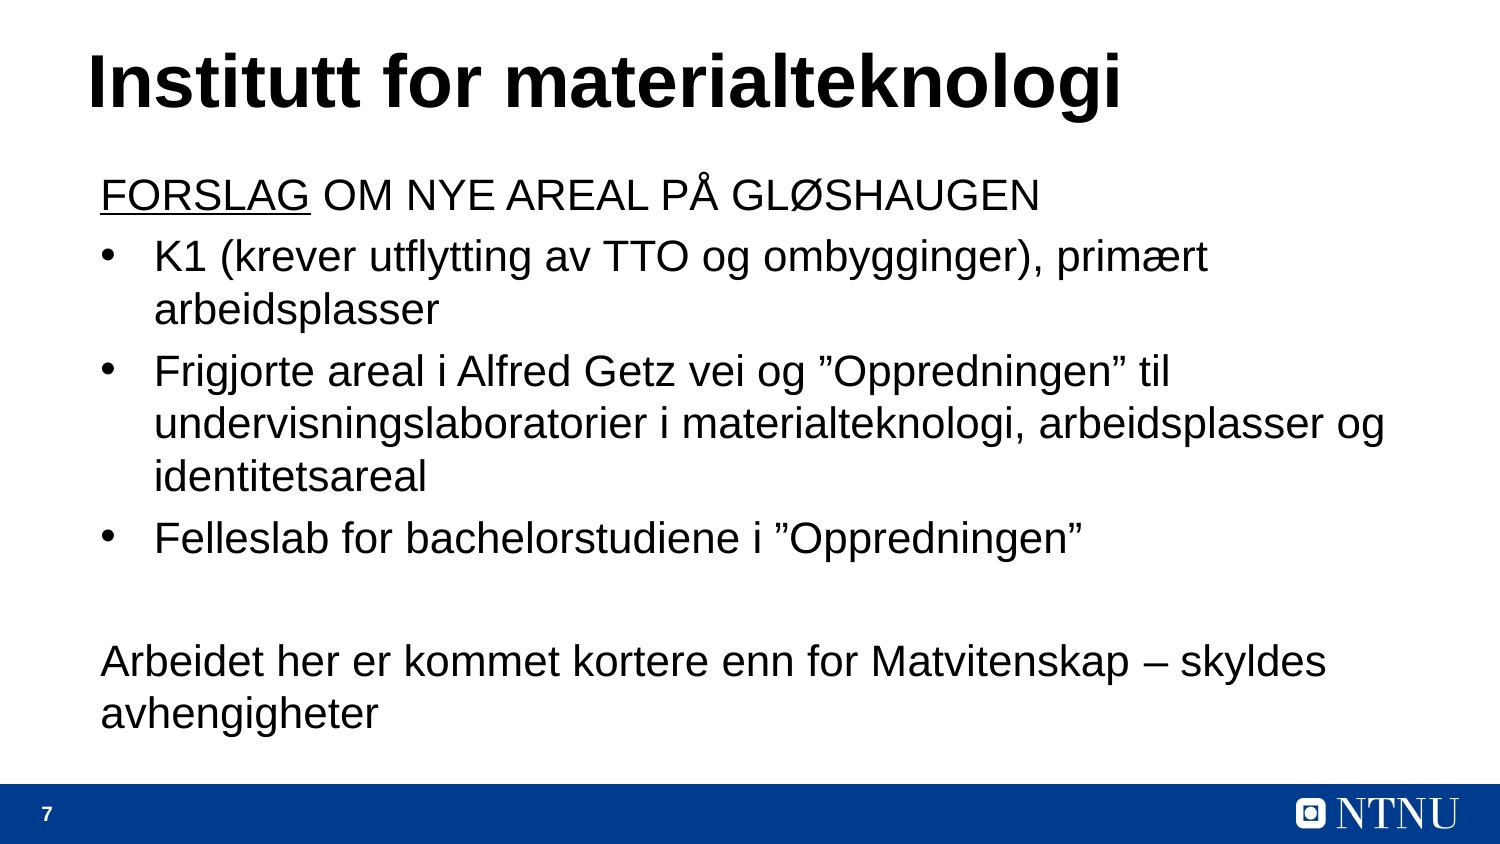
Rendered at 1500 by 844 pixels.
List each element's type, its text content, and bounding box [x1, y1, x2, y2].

picture [0, 784, 1500, 844]
title Institutt for materialteknologi [72, 0, 1417, 159]
list FORSLAG OM NYE AREAL PÅ GLØSHAUGEN K1 (krever utflytting av TTO og ombygginger), primært arbeidsplasser Frigjorte areal i Alfred Getz vei og ”Oppredningen” til undervisningslaboratorier i materialteknologi, arbeidsplasser og identitetsareal Felleslab for bachelorstudiene i ”Oppredningen” Arbeidet her er kommet kortere enn for Matvitenskap – skyldes avhengigheter [85, 158, 1436, 750]
